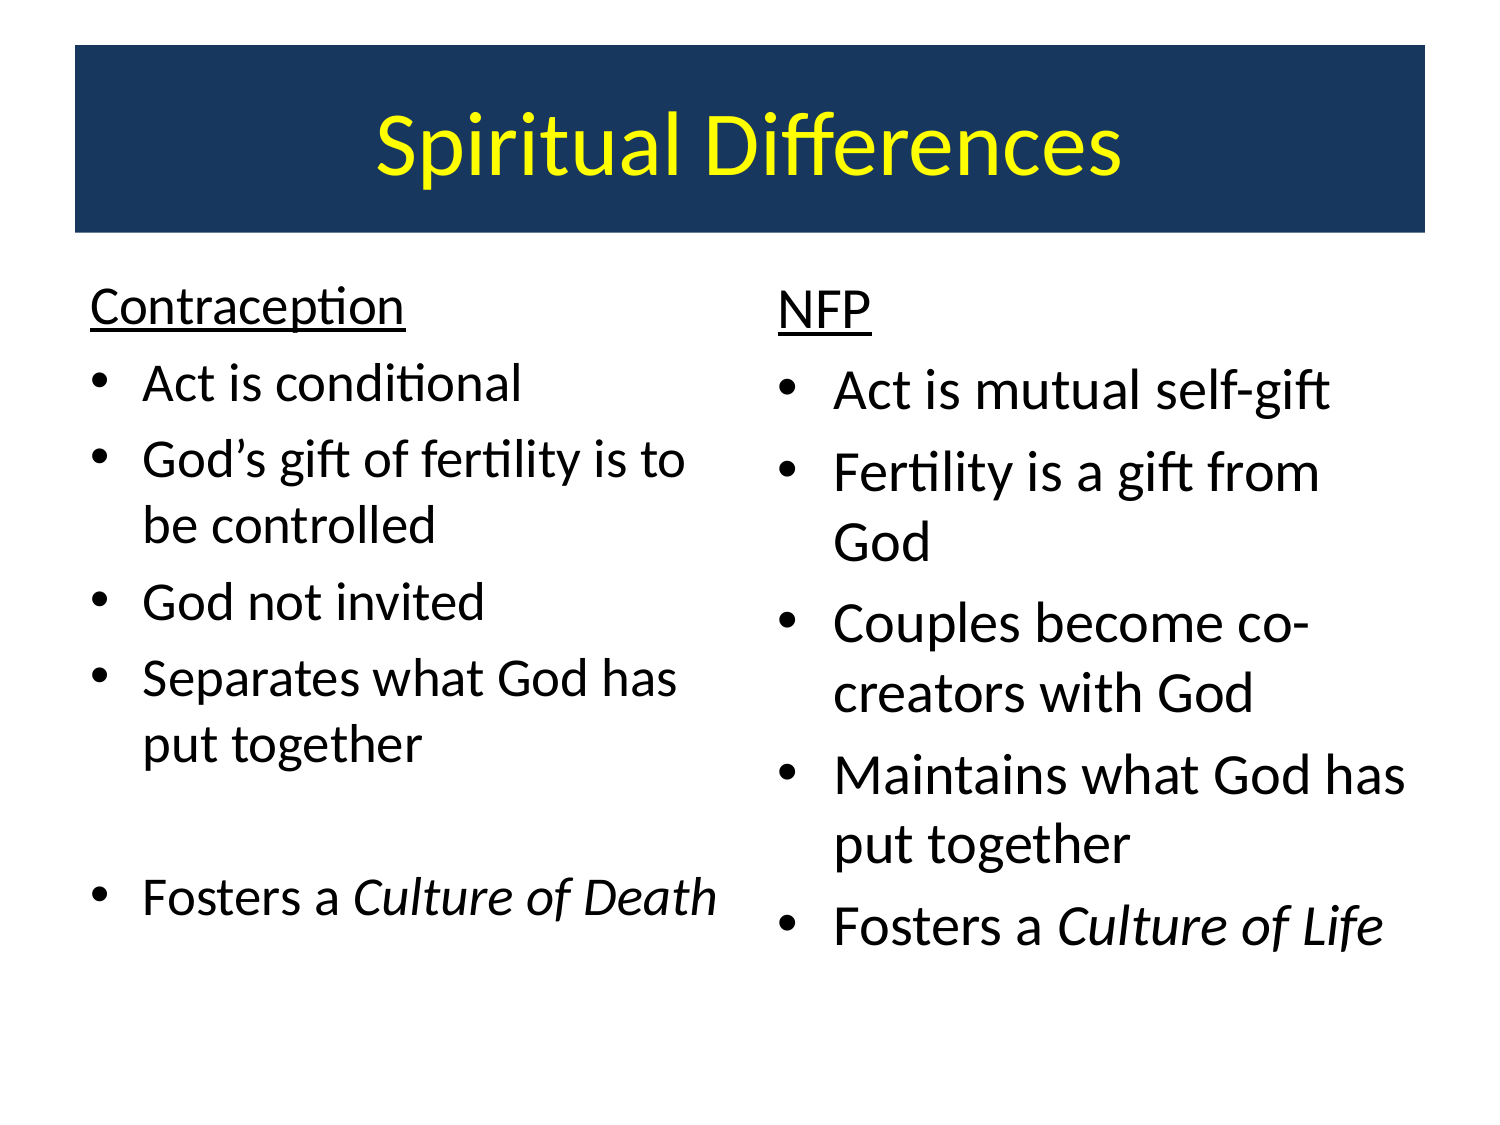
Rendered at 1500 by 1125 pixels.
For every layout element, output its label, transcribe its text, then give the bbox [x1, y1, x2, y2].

title Spiritual Differences [75, 45, 1425, 233]
list NFP Act is mutual self-gift Fertility is a gift from God Couples become co-creators with God Maintains what God has put together Fosters a Culture of Life [762, 262, 1425, 1005]
list Contraception Act is conditional God’s gift of fertility is to be controlled God not invited Separates what God has put together Fosters a Culture of Death [75, 262, 738, 1005]
